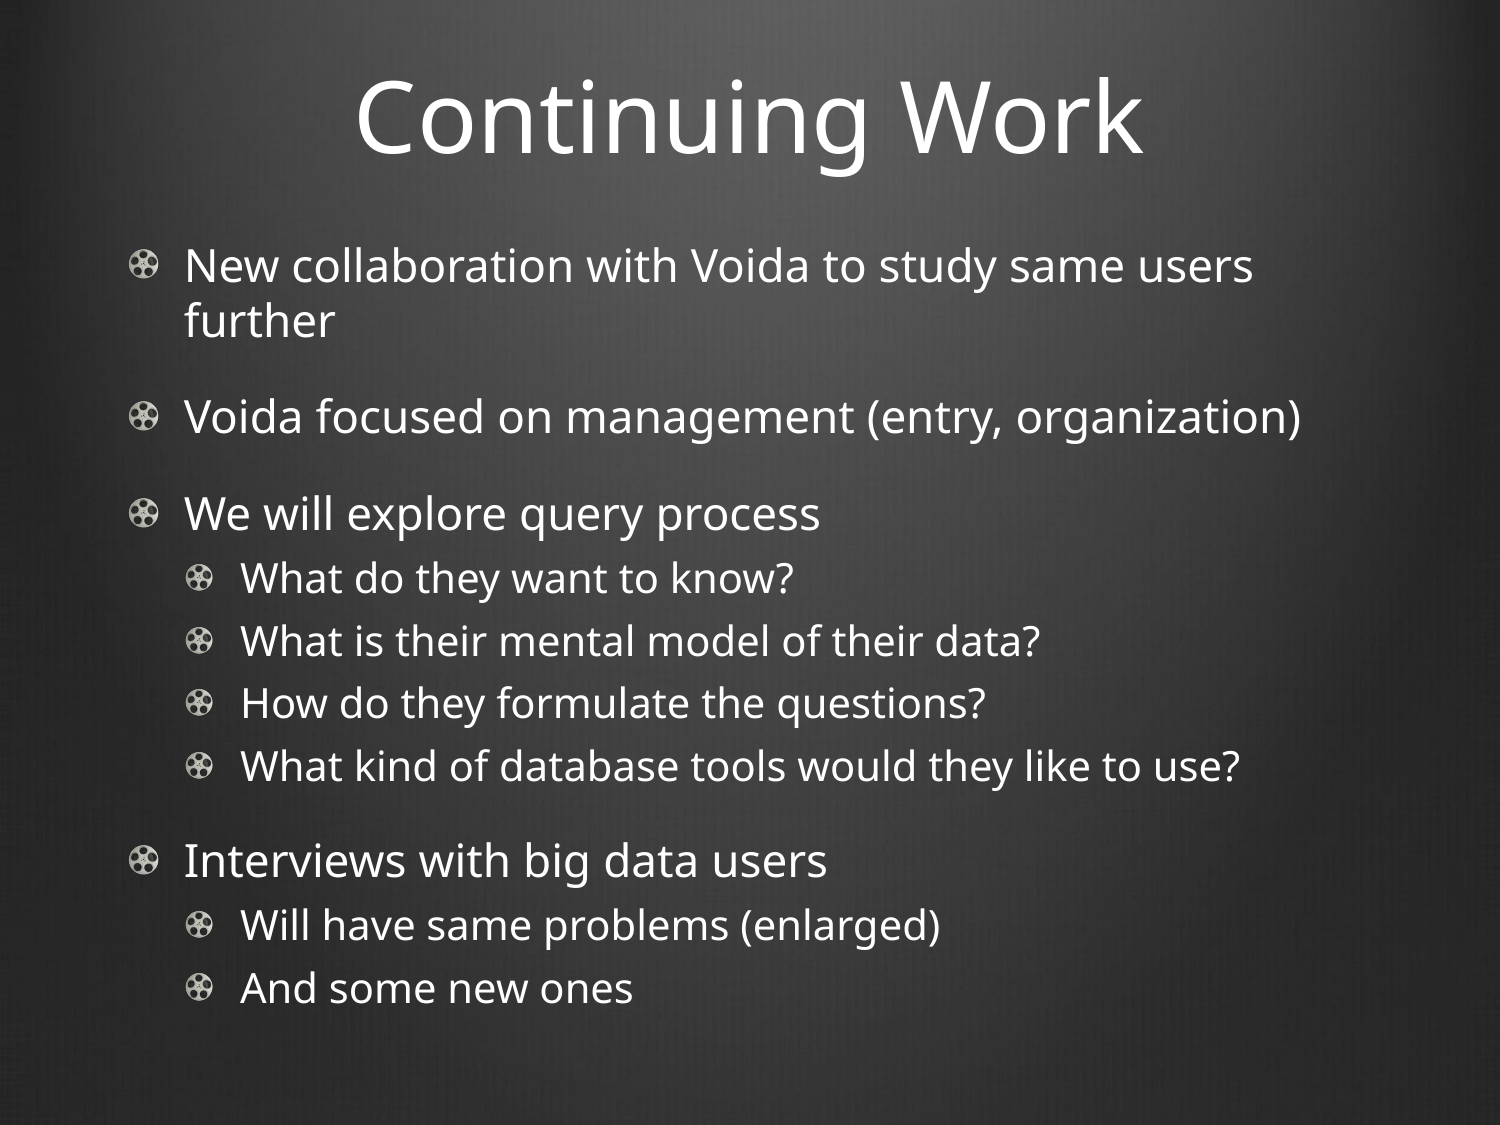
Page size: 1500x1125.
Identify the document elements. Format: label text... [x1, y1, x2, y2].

title Continuing Work [112, 19, 1388, 208]
picture [184, 750, 214, 780]
list New collaboration with Voida to study same users further Voida focused on management (entry, organization) We will explore query process What do they want to know? What is their mental model of their data? How do they formulate the questions? What kind of database tools would they like to use? Interviews with big data users Will have same problems (enlarged) And some new ones [112, 228, 1388, 1033]
picture [127, 247, 160, 280]
picture [184, 625, 214, 655]
picture [127, 843, 160, 876]
picture [184, 562, 214, 592]
picture [127, 399, 160, 432]
picture [184, 971, 214, 1002]
picture [184, 687, 214, 717]
picture [127, 496, 160, 529]
picture [184, 909, 214, 939]
